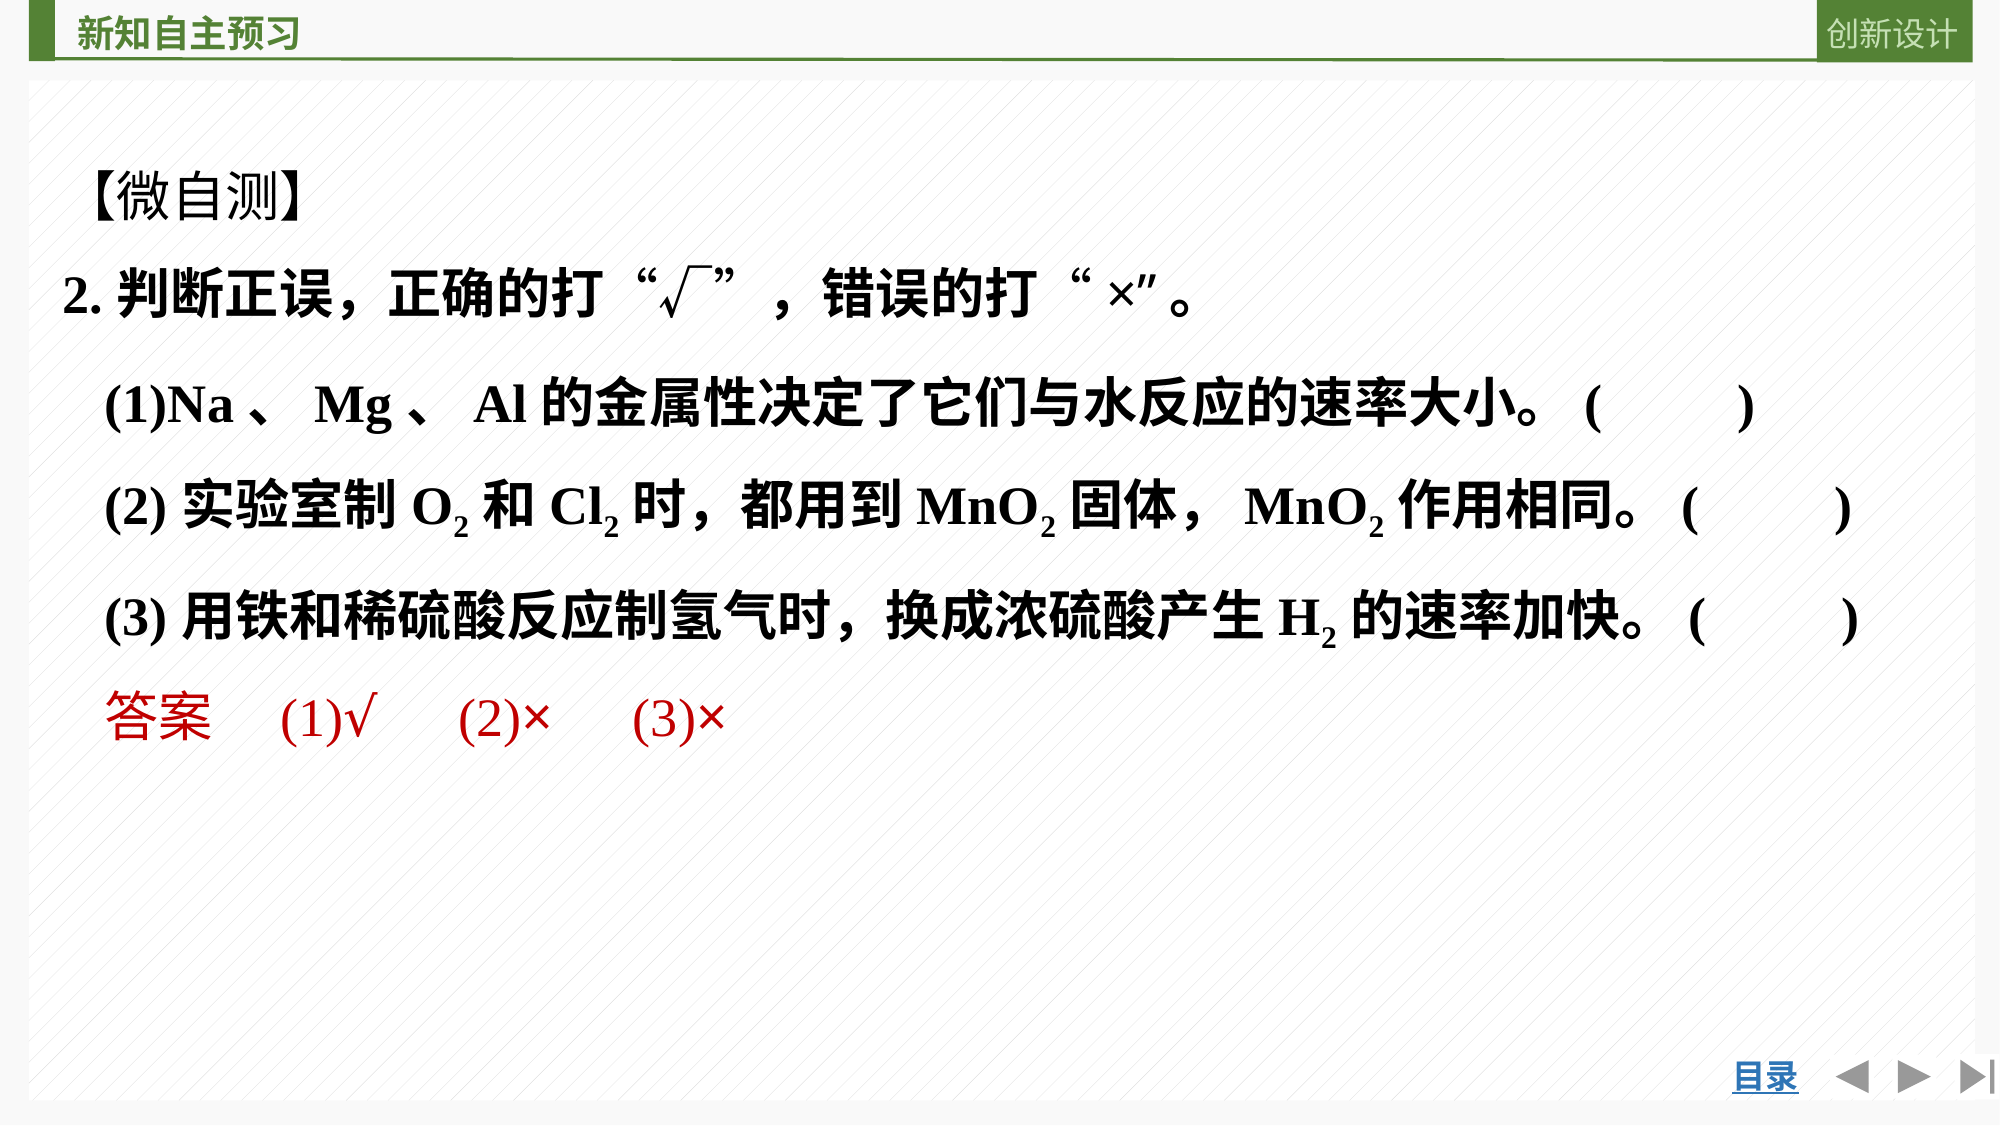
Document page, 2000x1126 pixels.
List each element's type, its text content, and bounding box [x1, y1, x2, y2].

text_box 答案 (1)√ (2)× (3)× [84, 640, 1955, 758]
text_box 【微自测】 2.判断正误，正确的打“√”，错误的打“×”。 [42, 119, 1955, 335]
text_box (1)Na、Mg、Al的金属性决定了它们与水反应的速率大小。( ) (2)实验室制O2和Cl2时，都用到MnO2固体，MnO2作用相同。( ) (3)用铁和稀硫酸反应制氢气时，换成浓硫酸产生H2的速率加快。( ) [84, 325, 1955, 640]
